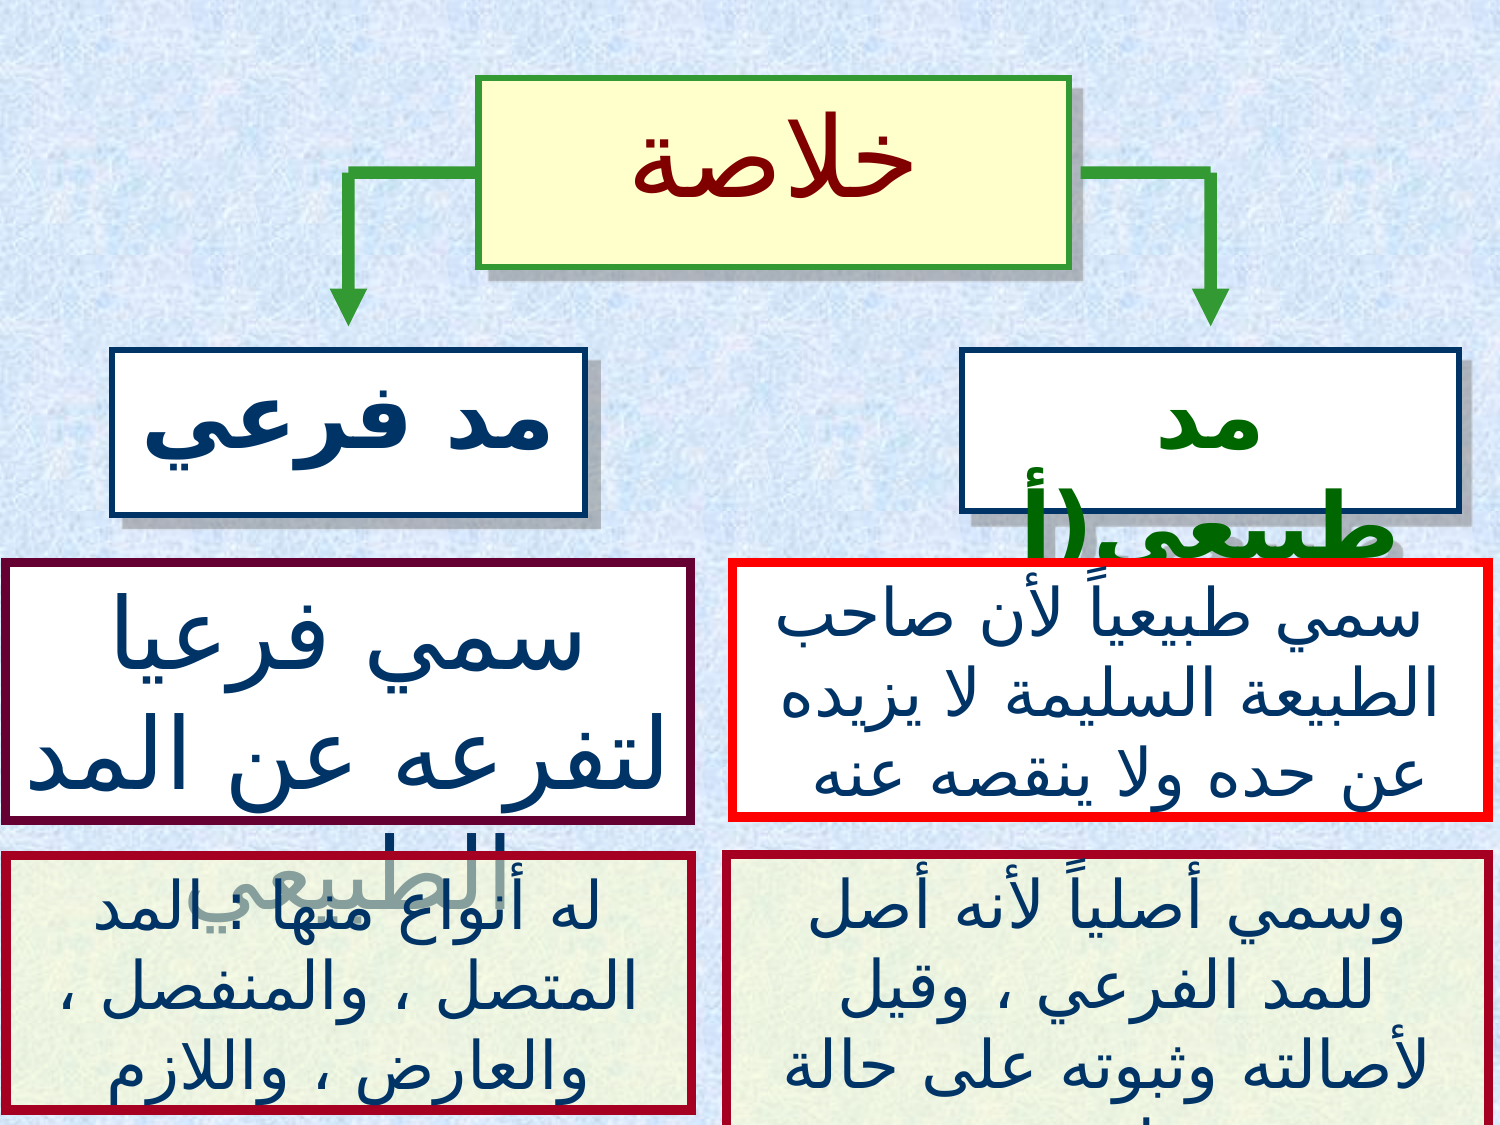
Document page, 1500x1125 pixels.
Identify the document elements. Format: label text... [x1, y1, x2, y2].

text_box وسمي أصلياً لأنه أصل للمد الفرعي ، وقيل لأصالته وثبوته على حالة واحدة [726, 854, 1489, 1125]
text_box سمي فرعيا لتفرعه عن المد الطبيعي [5, 562, 691, 821]
text_box [1204, 172, 1217, 327]
text_box [342, 172, 355, 327]
text_box مد فرعي [112, 349, 585, 516]
text_box مد طبيعي(أصلي) [961, 349, 1459, 512]
text_box سمي طبيعياً لأن صاحب الطبيعة السليمة لا يزيده عن حده ولا ينقصه عنه [732, 562, 1489, 818]
text_box خلاصة [478, 78, 1069, 268]
text_box له أنواع منها : المد المتصل ، والمنفصل ، والعارض ، واللازم [5, 855, 692, 1111]
picture [0, 0, 1500, 1125]
